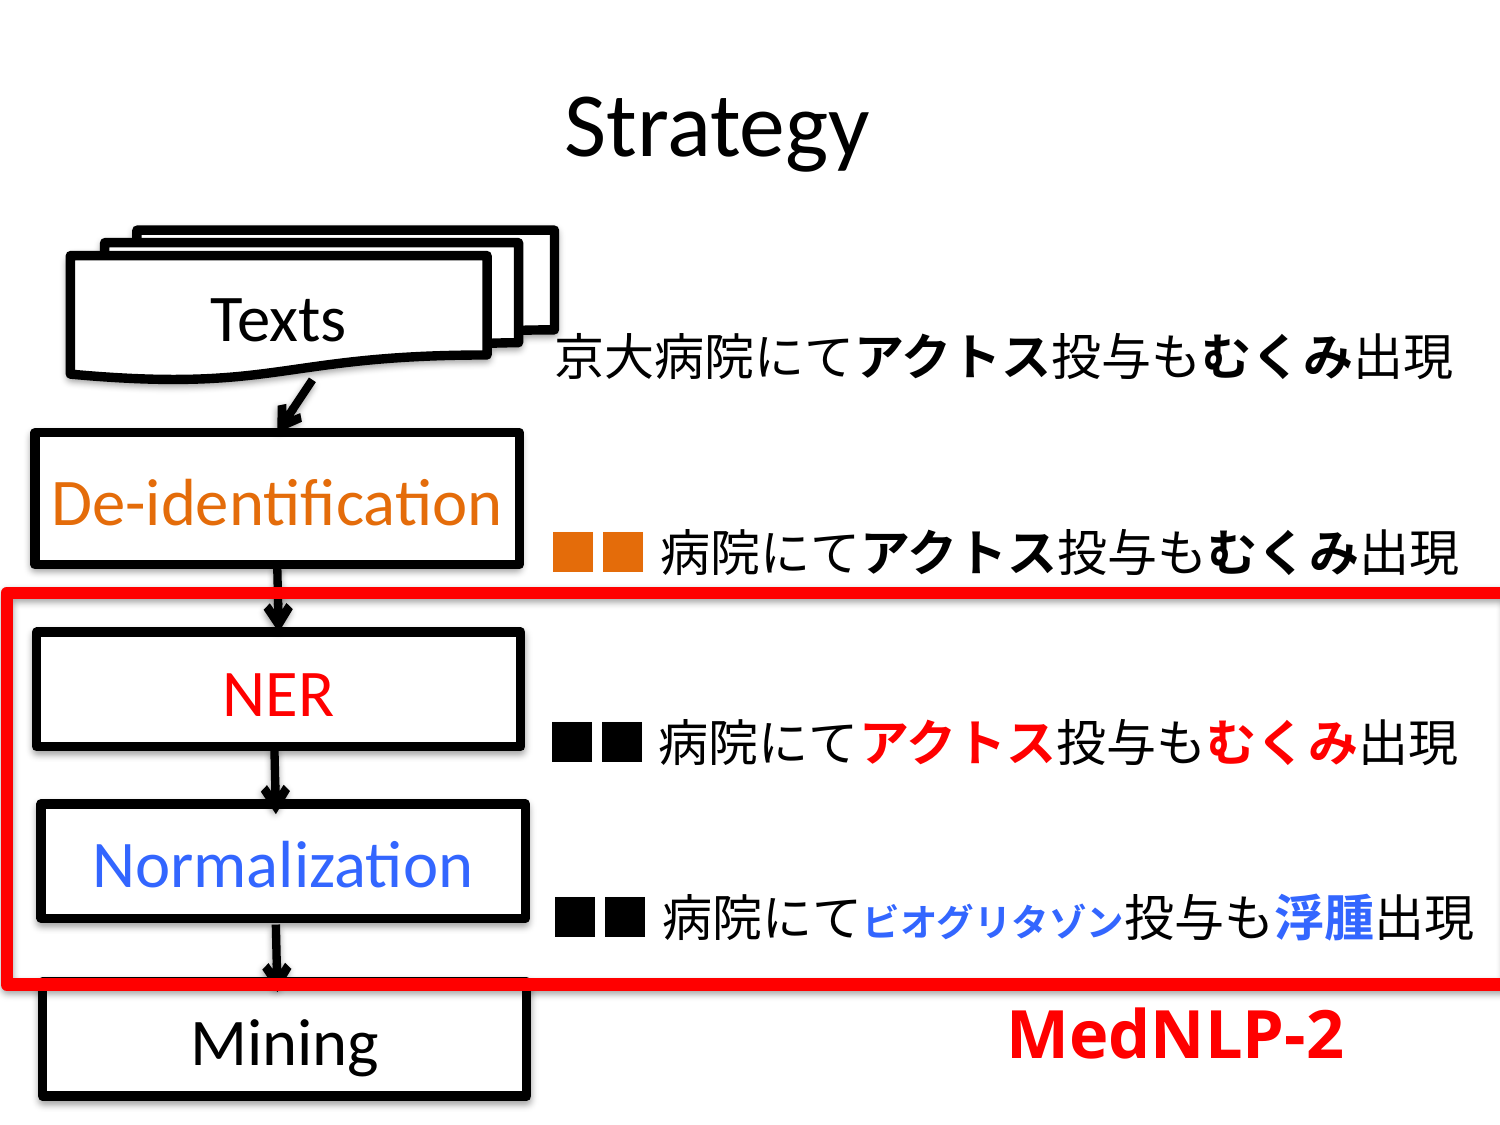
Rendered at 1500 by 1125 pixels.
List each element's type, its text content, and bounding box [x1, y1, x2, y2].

text_box 京大病院にてアクトス投与もむくみ出現 [539, 317, 1480, 393]
text_box ■■病院にてアクトス投与もむくみ出現 [533, 514, 1486, 590]
text_box MedNLP-2 [991, 984, 1413, 1079]
text_box Mining [42, 993, 527, 1097]
title Strategy [42, 26, 1393, 214]
text_box De-identification [34, 432, 520, 565]
text_box [6, 592, 1500, 985]
text_box Texts [69, 229, 556, 381]
